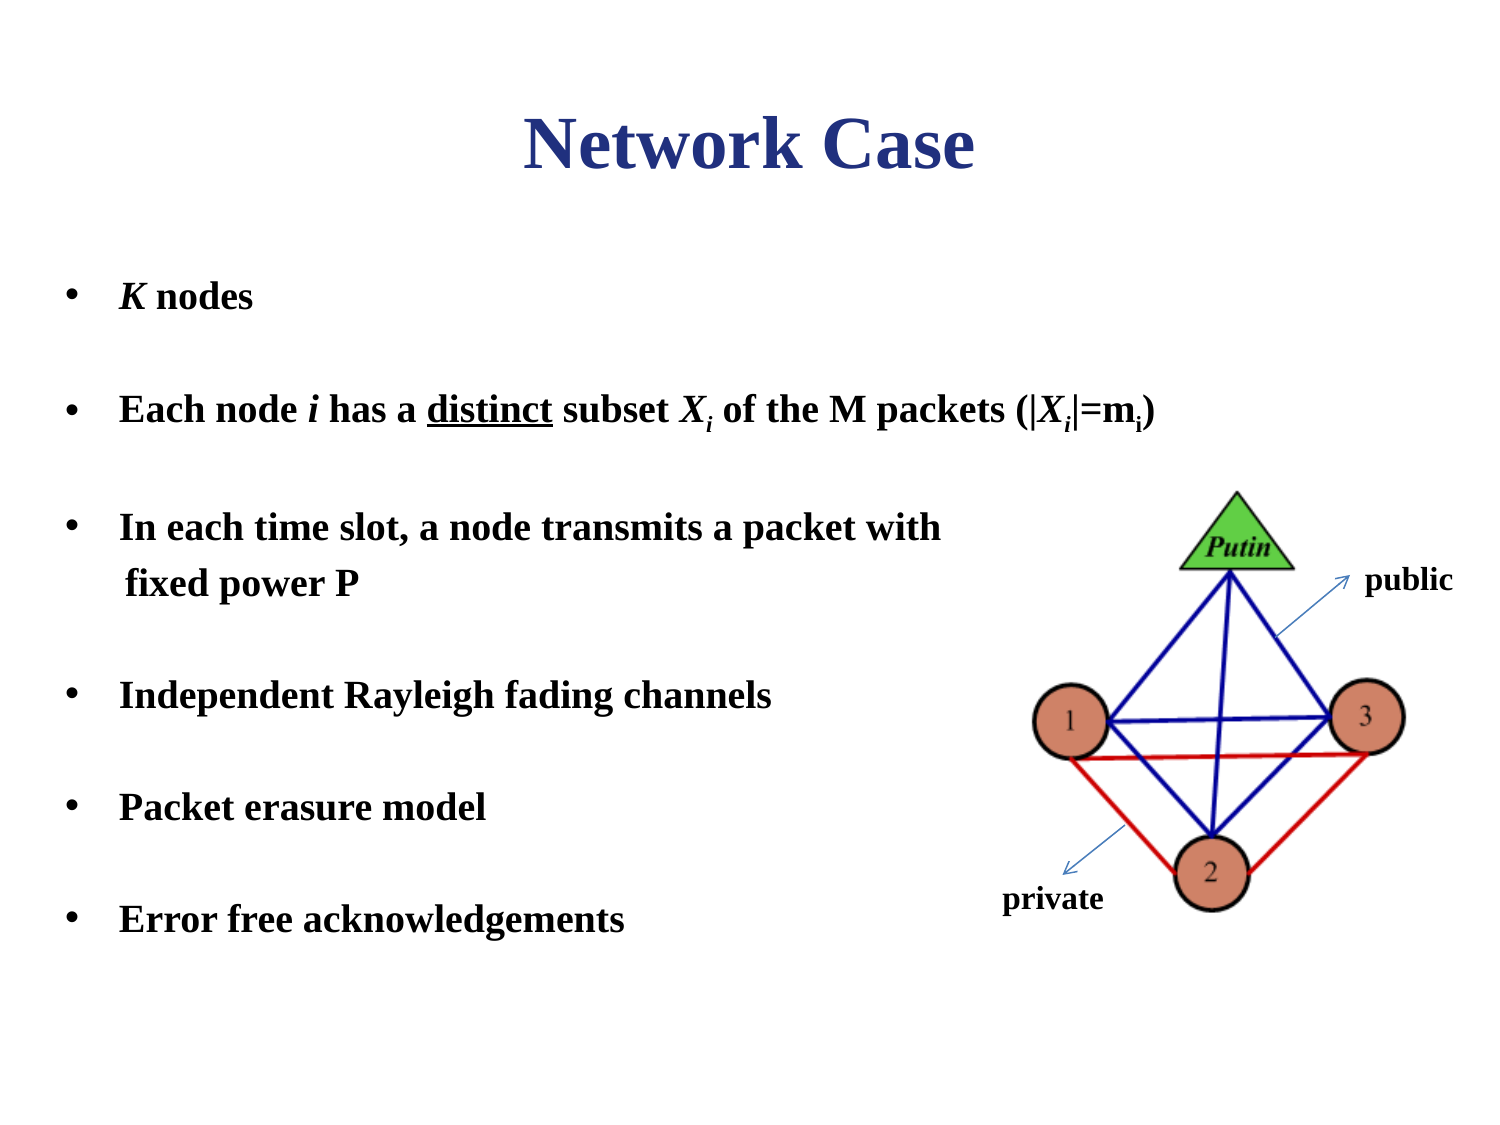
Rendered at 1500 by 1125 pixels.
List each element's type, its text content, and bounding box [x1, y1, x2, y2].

text_box public [1429, 549, 1500, 605]
list K nodes Each node i has a distinct subset Xi of the M packets (|Xi|=mi) In each time slot, a node transmits a packet with fixed power P Independent Rayleigh fading channels Packet erasure model Error free acknowledgements [50, 262, 1463, 1005]
picture [1012, 474, 1426, 916]
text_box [1274, 574, 1351, 638]
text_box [1062, 824, 1126, 876]
title Network Case [75, 45, 1425, 233]
text_box private [987, 869, 1125, 925]
